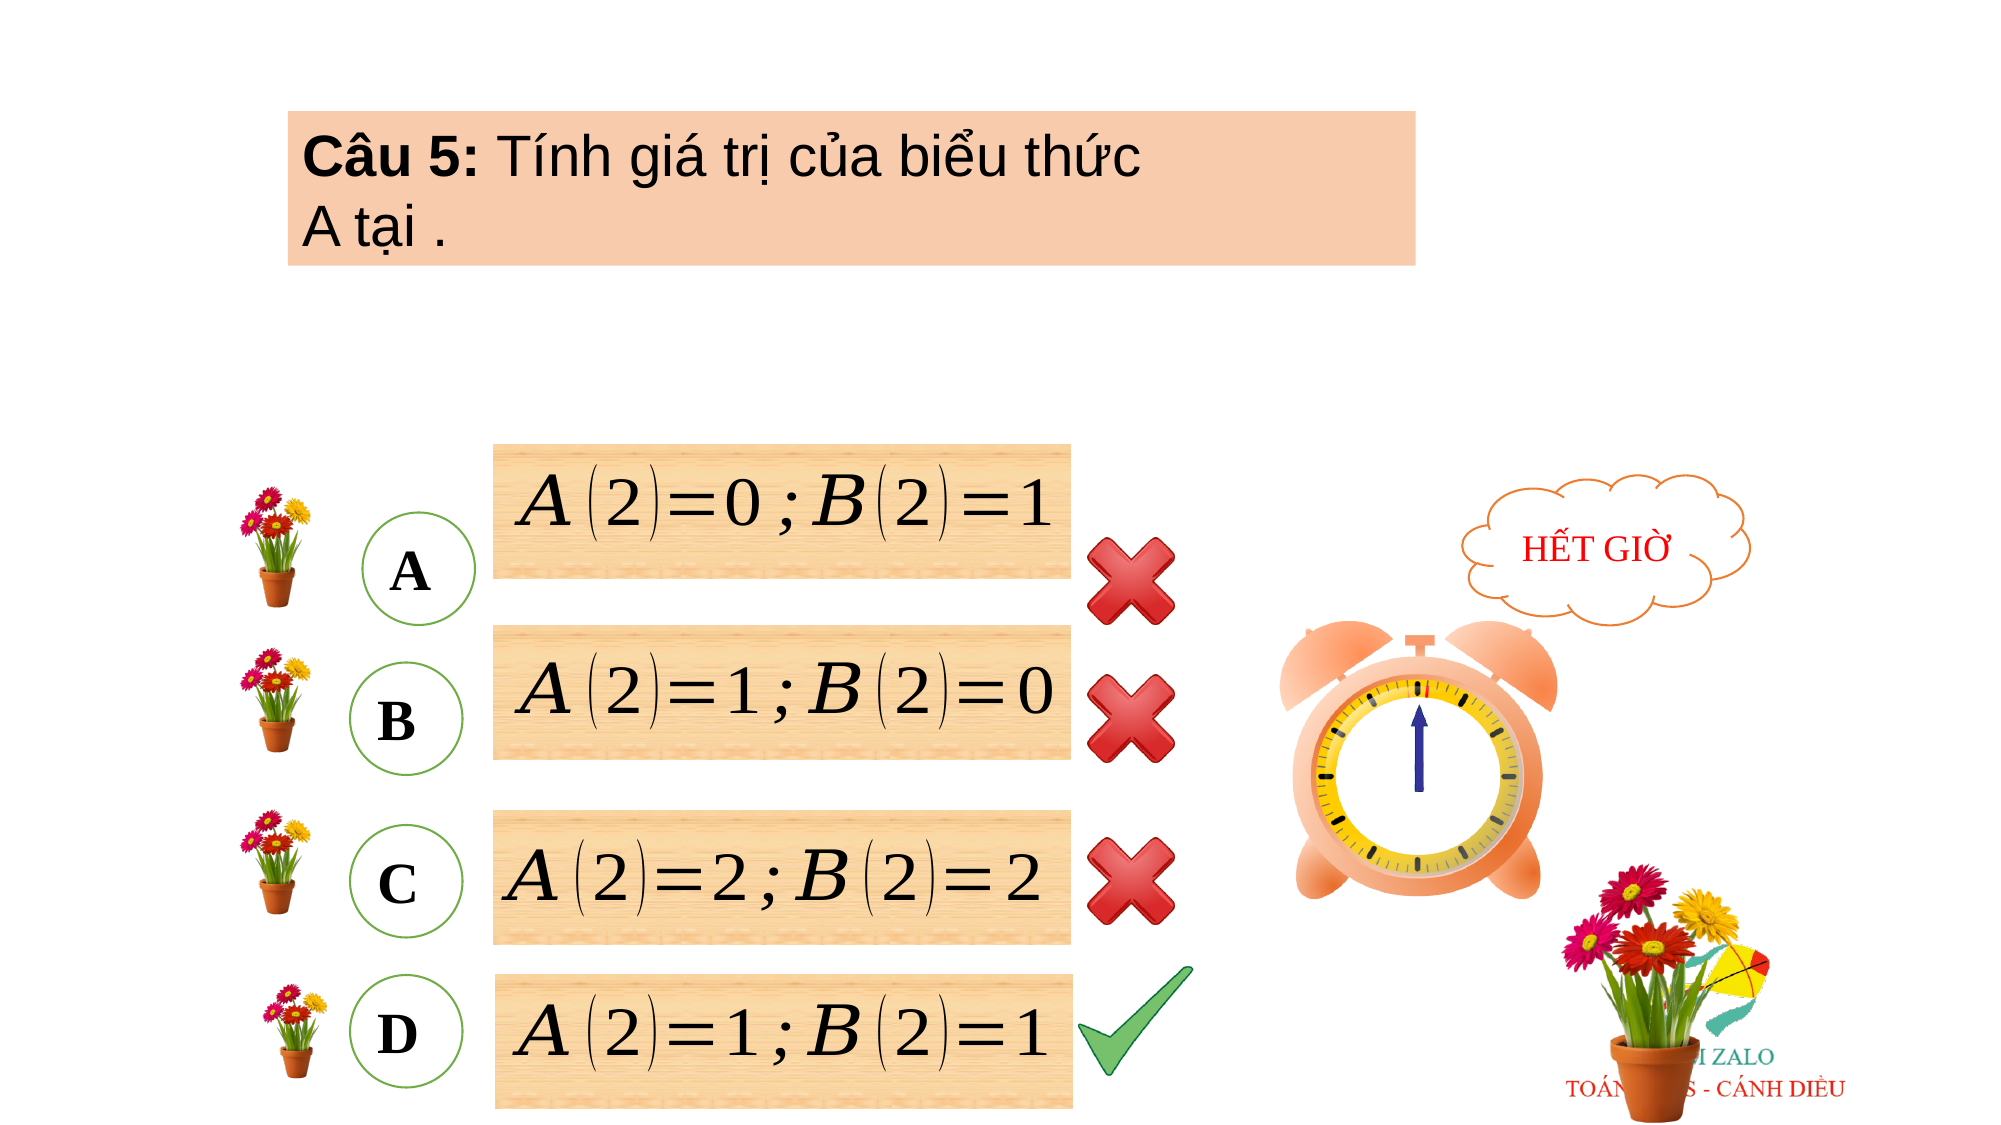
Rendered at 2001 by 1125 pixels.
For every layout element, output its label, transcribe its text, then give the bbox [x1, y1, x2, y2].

picture [1087, 837, 1175, 925]
picture [249, 974, 363, 1088]
picture [1087, 537, 1175, 625]
picture [224, 474, 350, 620]
text_box D [363, 987, 438, 1073]
text_box [350, 844, 362, 918]
picture [1074, 962, 1194, 1082]
text_box [366, 661, 464, 777]
text_box HẾT GIỜ [1461, 474, 1752, 627]
picture [495, 974, 1073, 1109]
text_box [361, 532, 374, 605]
text_box A [374, 525, 450, 610]
picture [1274, 612, 1887, 1125]
text_box [379, 511, 477, 627]
picture [493, 810, 1071, 945]
picture [224, 799, 350, 926]
text_box [367, 973, 464, 1089]
text_box C [362, 837, 438, 923]
text_box [350, 682, 362, 756]
picture [1087, 674, 1175, 763]
text_box [367, 823, 464, 939]
picture [224, 637, 350, 763]
text_box B [362, 675, 438, 760]
picture [493, 444, 1071, 579]
picture [493, 625, 1071, 760]
